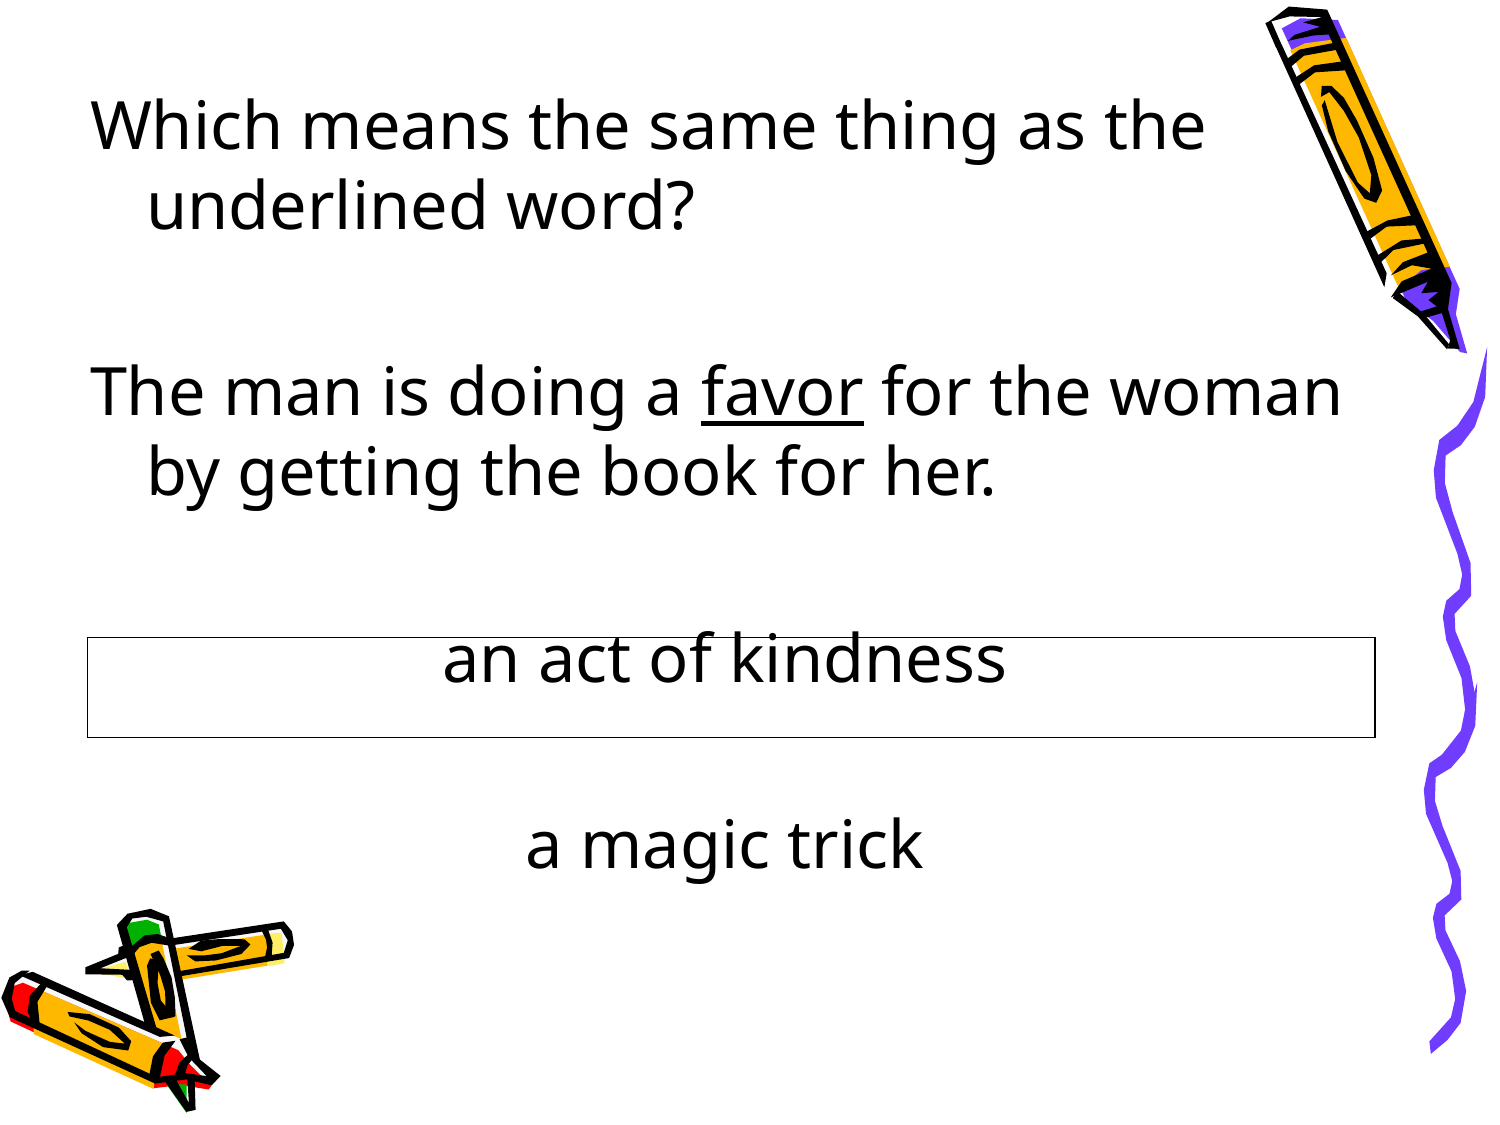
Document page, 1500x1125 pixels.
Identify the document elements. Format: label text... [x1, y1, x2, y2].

text_box [87, 637, 1375, 738]
list Which means the same thing as the underlined word? The man is doing a favor for the woman by getting the book for her. an act of kindness a magic trick [74, 74, 1376, 1013]
